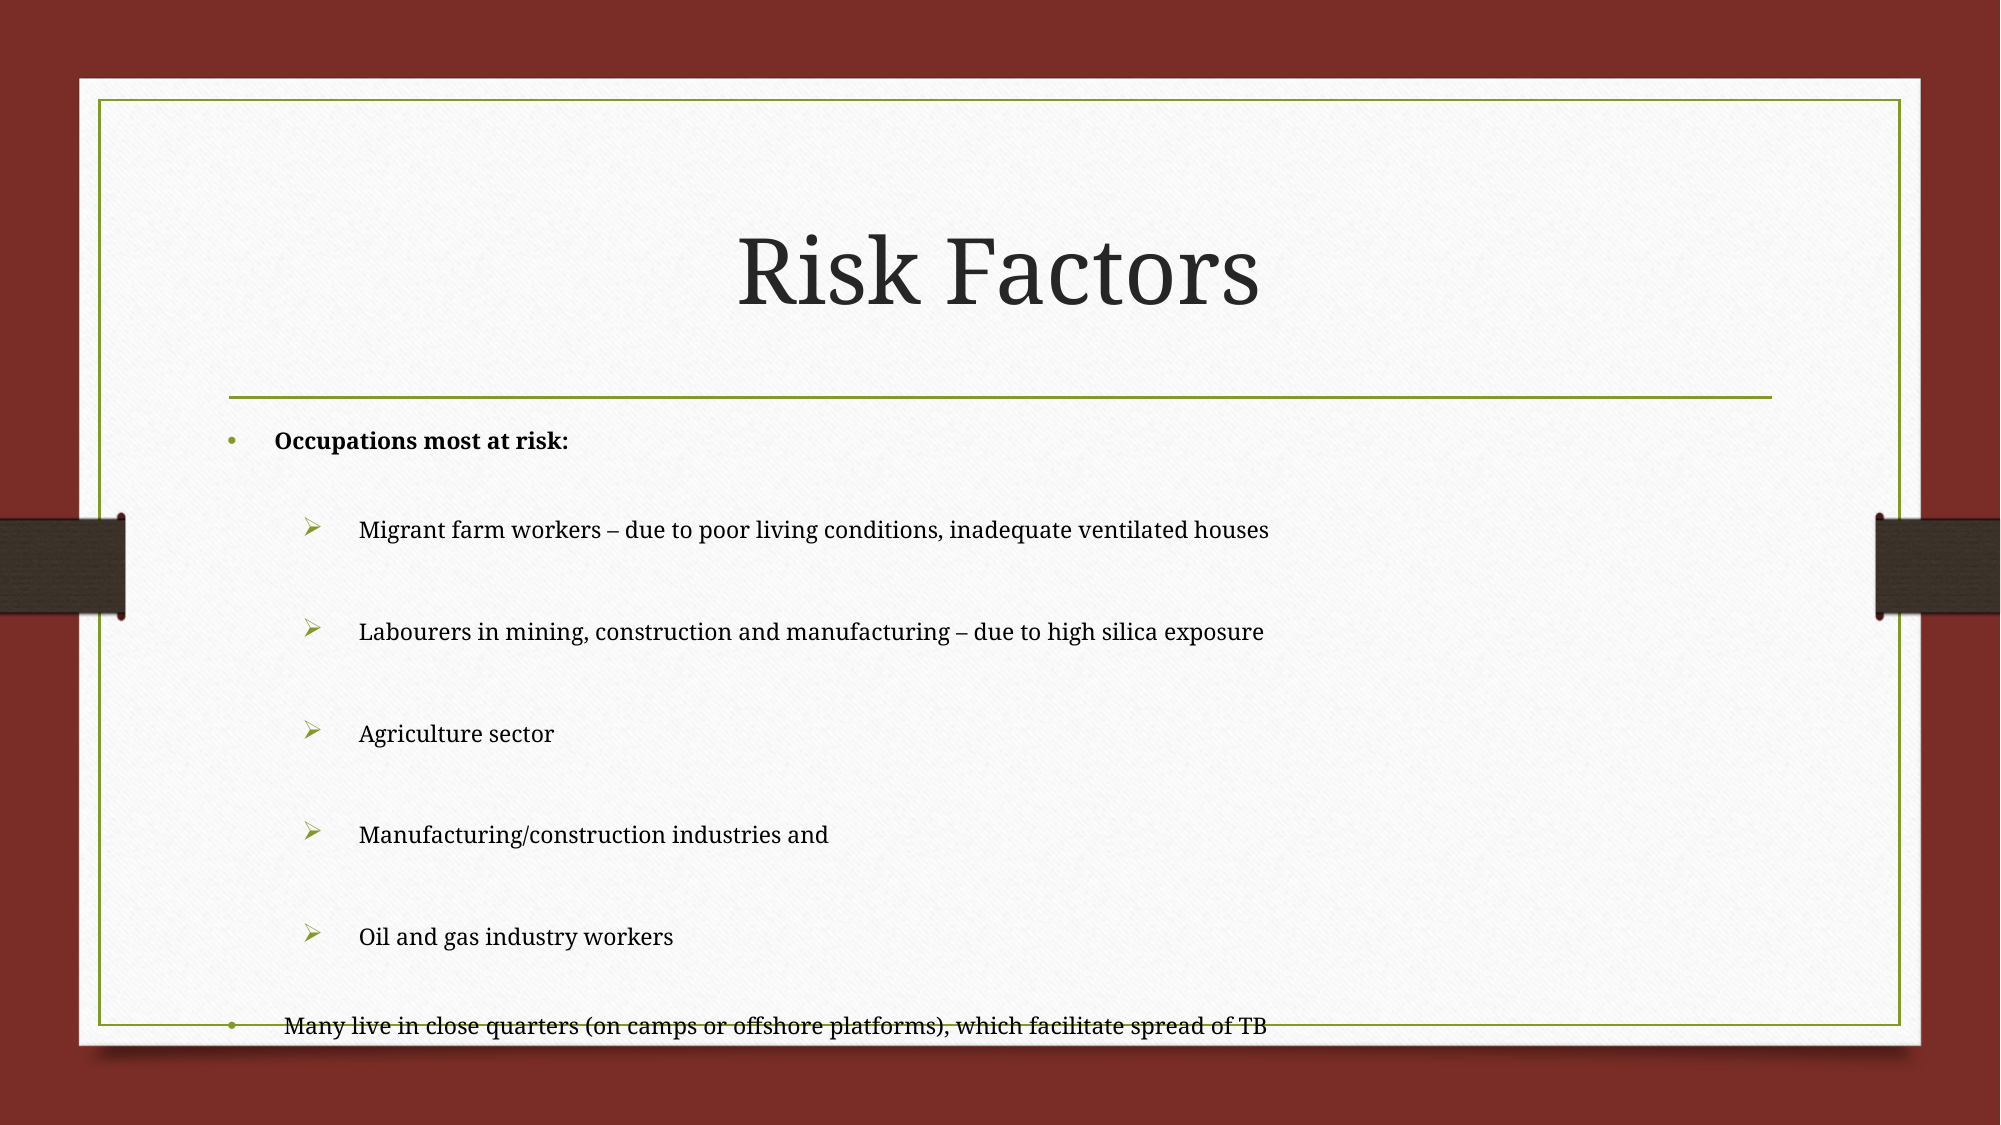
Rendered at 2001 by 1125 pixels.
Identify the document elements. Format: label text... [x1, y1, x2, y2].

title Risk Factors [212, 161, 1788, 375]
picture [0, 0, 2001, 1125]
list Occupations most at risk: Migrant farm workers – due to poor living conditions, inadequate ventilated houses Labourers in mining, construction and manufacturing – due to high silica exposure Agriculture sector Manufacturing/construction industries and Oil and gas industry workers Many live in close quarters (on camps or offshore platforms), which facilitate spread of TB [212, 419, 1788, 964]
